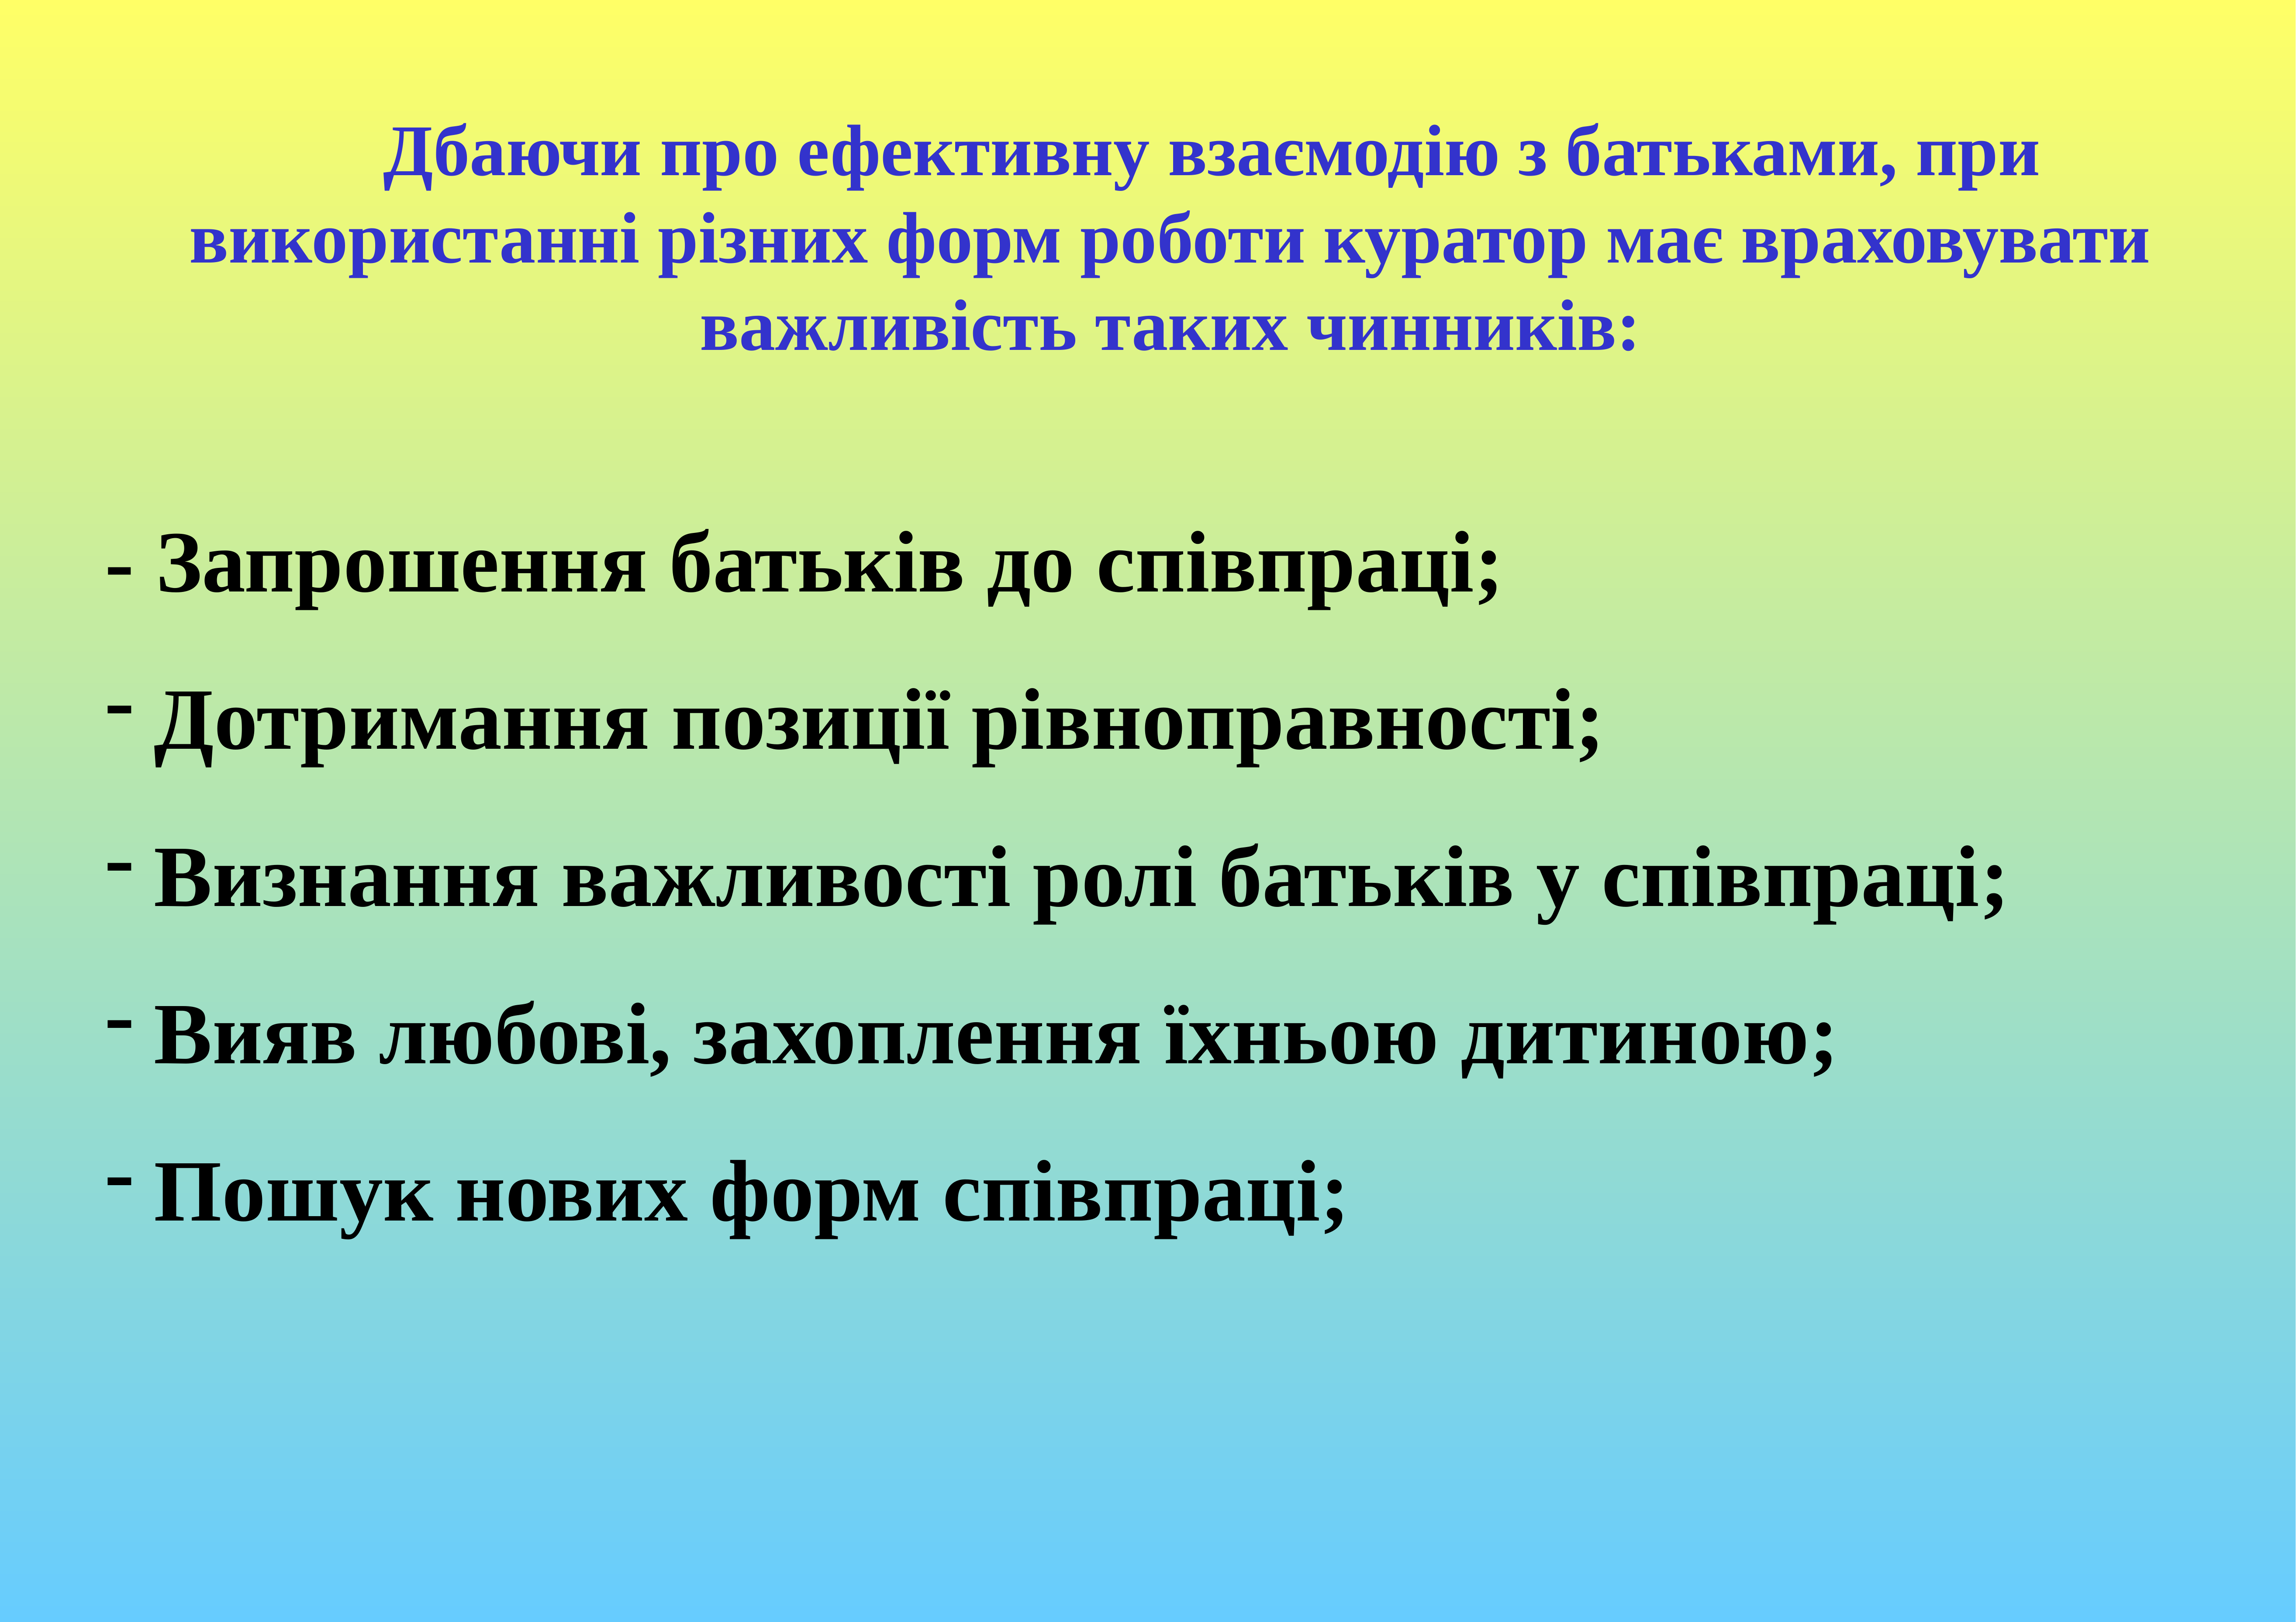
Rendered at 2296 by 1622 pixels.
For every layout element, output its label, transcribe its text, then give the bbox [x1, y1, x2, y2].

text_box Дбаючи про ефективну взаємодію з батьками, при використанні різних форм роботи куратор має враховувати важливість таких чинників: - Запрошення батьків до співпраці; Дотримання позиції рівноправності; Визнання важливості ролі батьків у співпраці; Вияв любові, захоплення їхньою дитиною; Пошук нових форм співпраці; [98, 99, 2243, 1502]
